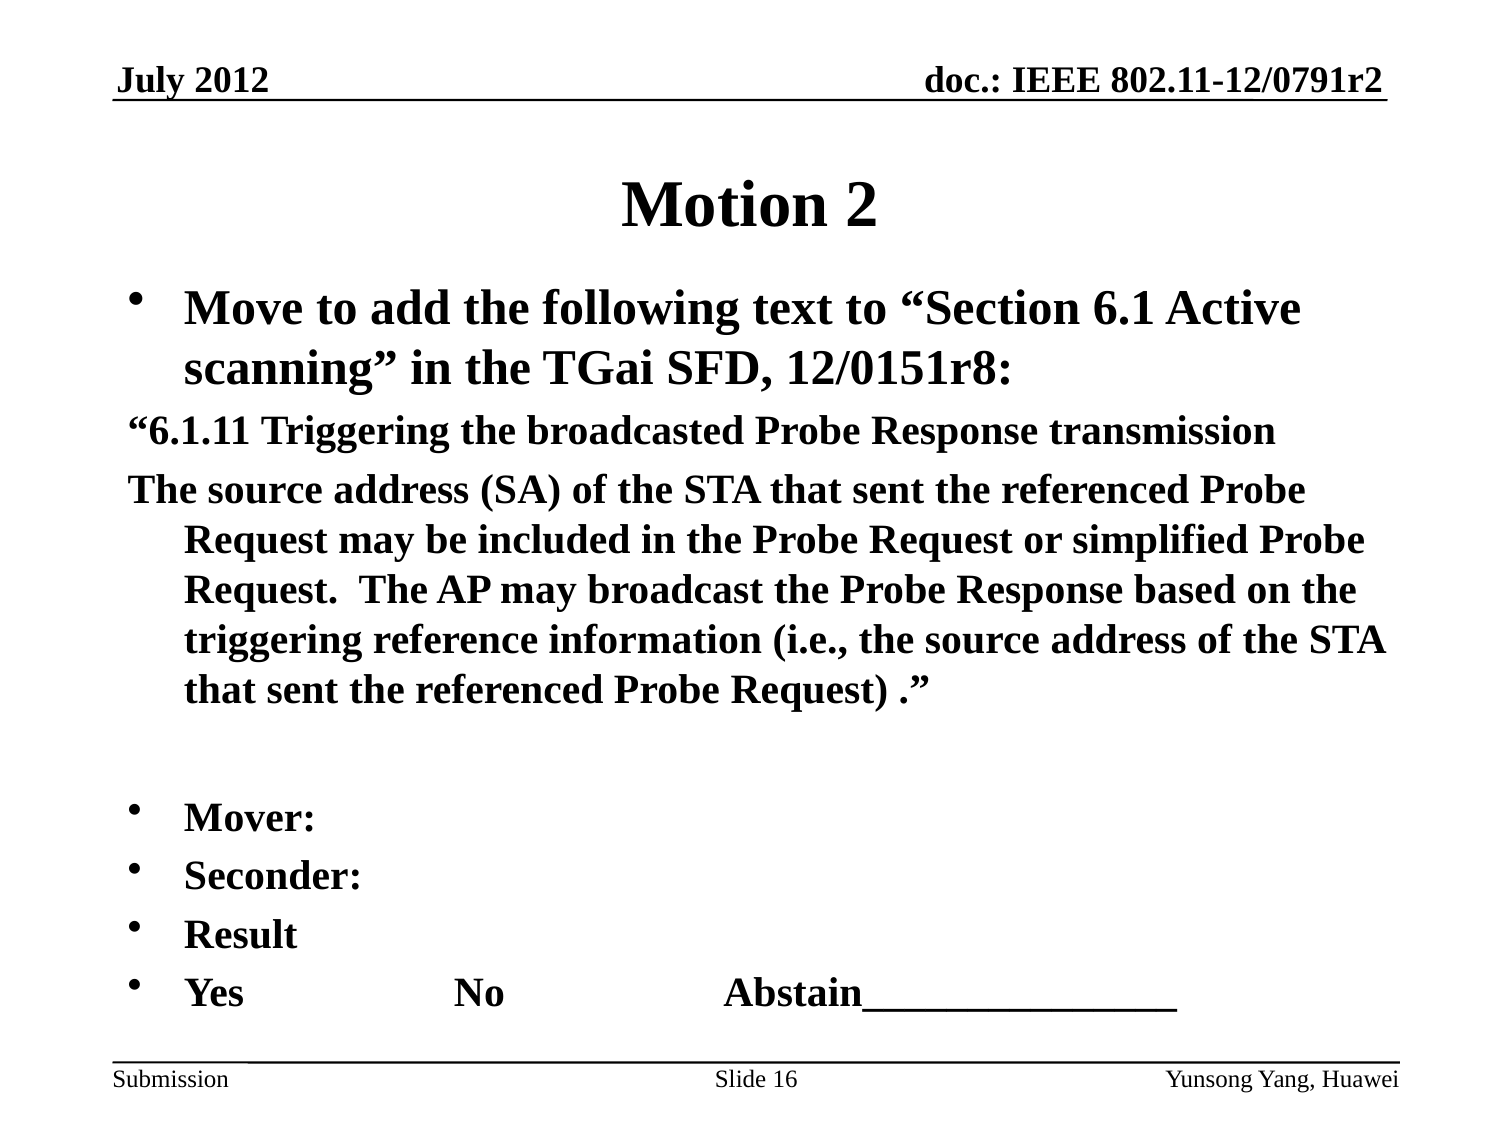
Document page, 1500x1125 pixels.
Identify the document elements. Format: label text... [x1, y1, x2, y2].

list Move to add the following text to “Section 6.1 Active scanning” in the TGai SFD, 12/0151r8: “6.1.11 Triggering the broadcasted Probe Response transmission The source address (SA) of the STA that sent the referenced Probe Request may be included in the Probe Request or simplified Probe Request. The AP may broadcast the Probe Response based on the triggering reference information (i.e., the source address of the STA that sent the referenced Probe Request) .” Mover: Seconder: Result Yes No Abstain_______________ [112, 266, 1448, 1047]
slide_number Slide 16 [712, 1061, 800, 1093]
title Motion 2 [112, 112, 1388, 266]
